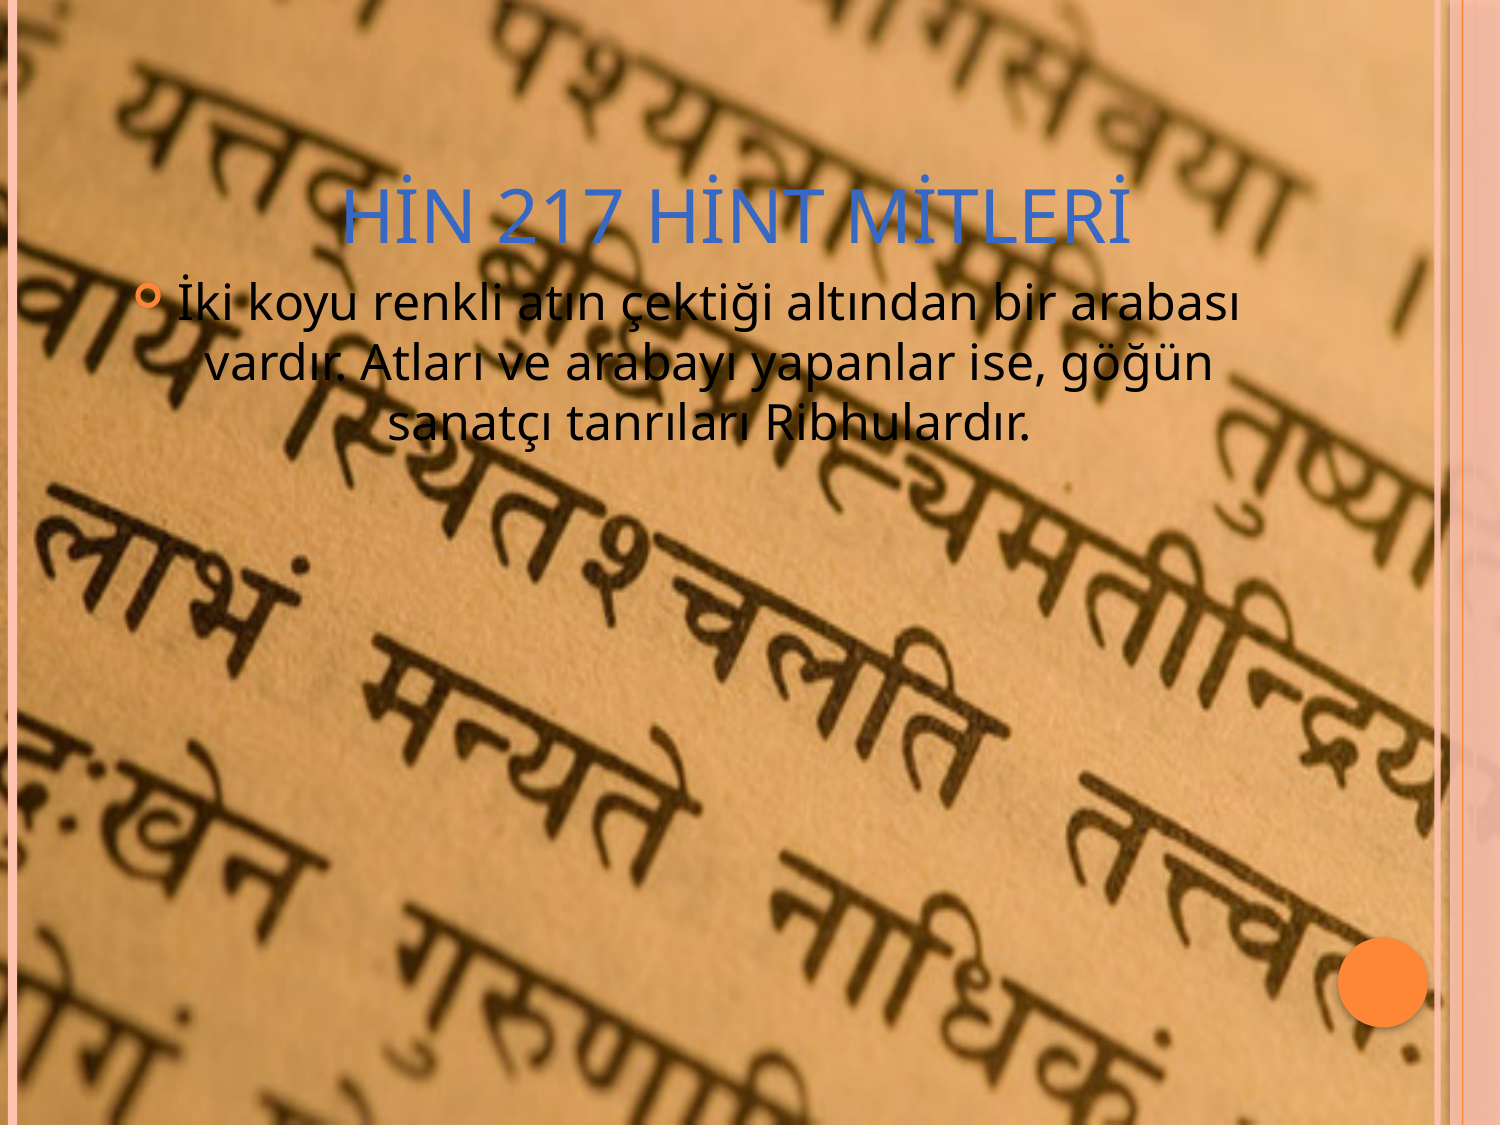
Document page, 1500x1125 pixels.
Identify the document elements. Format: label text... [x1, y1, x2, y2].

picture [18, 0, 1434, 1125]
list İki koyu renkli atın çektiği altından bir arabası vardır. Atları ve arabayı yapanlar ise, göğün sanatçı tanrıları Ribhulardır. [75, 262, 1300, 1062]
title HİN 217 hint mitleri [123, 78, 1349, 266]
text_box [100, 90, 1326, 278]
picture [0, 0, 7, 1125]
picture [1441, 0, 1449, 1125]
